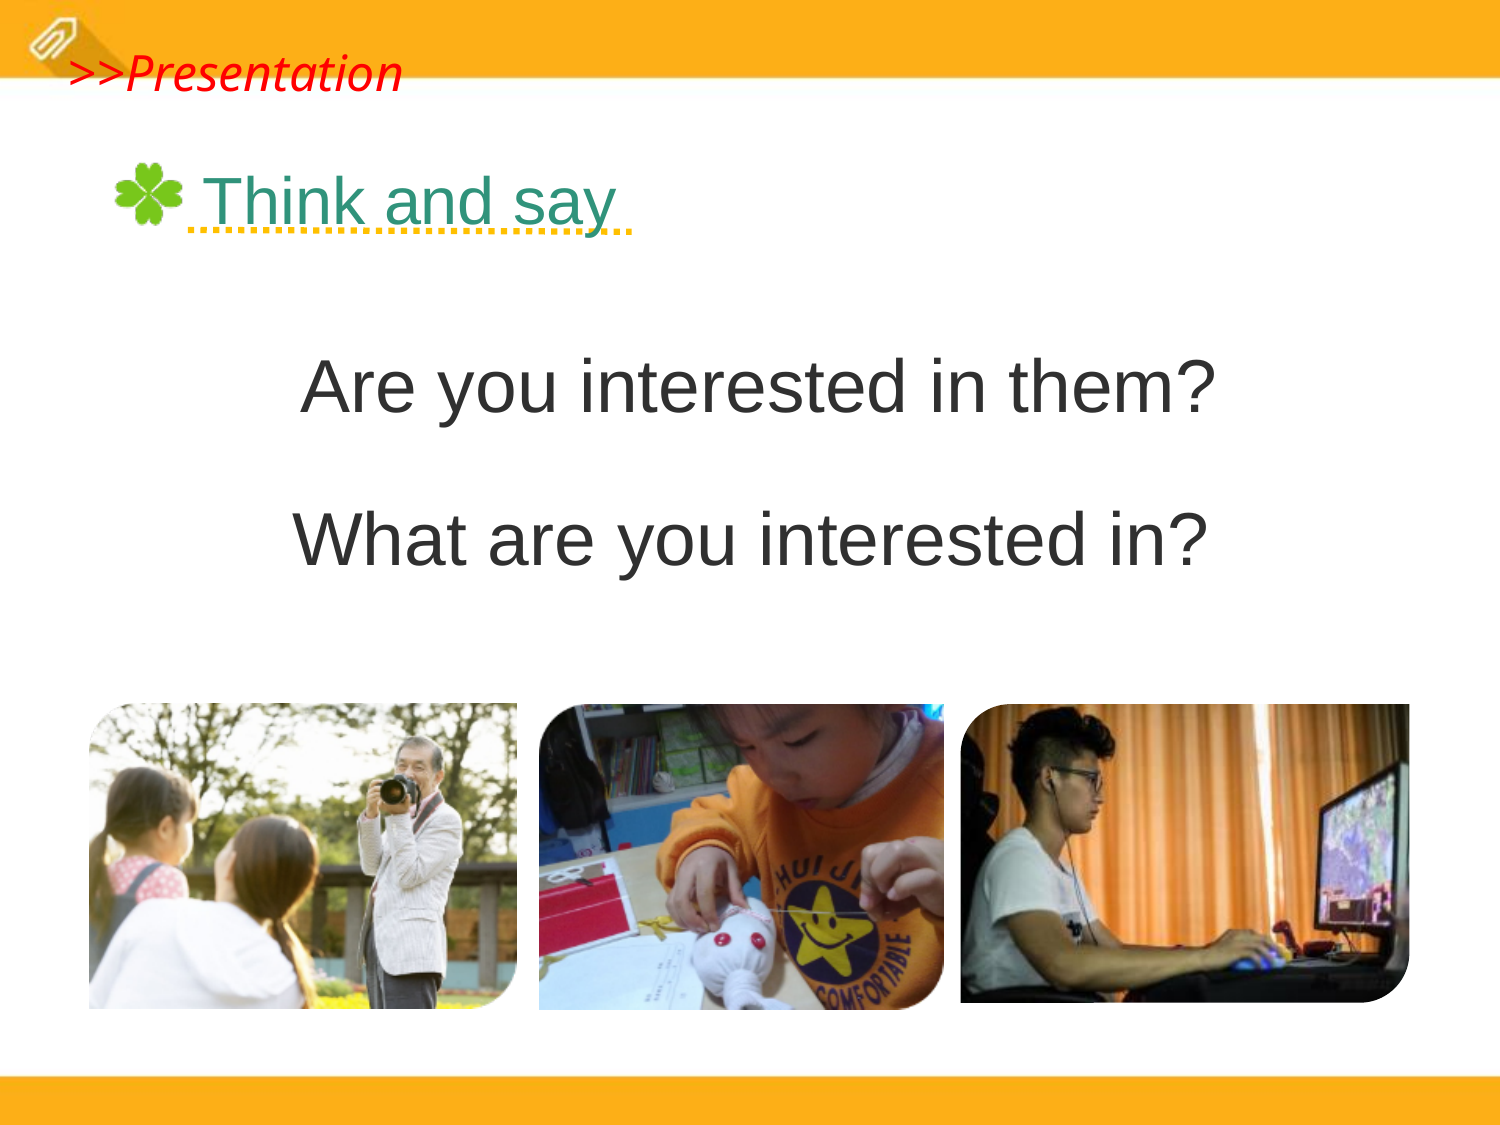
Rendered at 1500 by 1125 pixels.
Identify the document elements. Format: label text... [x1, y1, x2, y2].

text_box What are you interested in? [277, 437, 1232, 588]
text_box >>Presentation [53, 0, 1247, 110]
text_box Are you interested in them? [285, 285, 1233, 435]
picture [0, 0, 1500, 1125]
text_box Think and say [173, 142, 762, 205]
footer [496, 1042, 1004, 1103]
